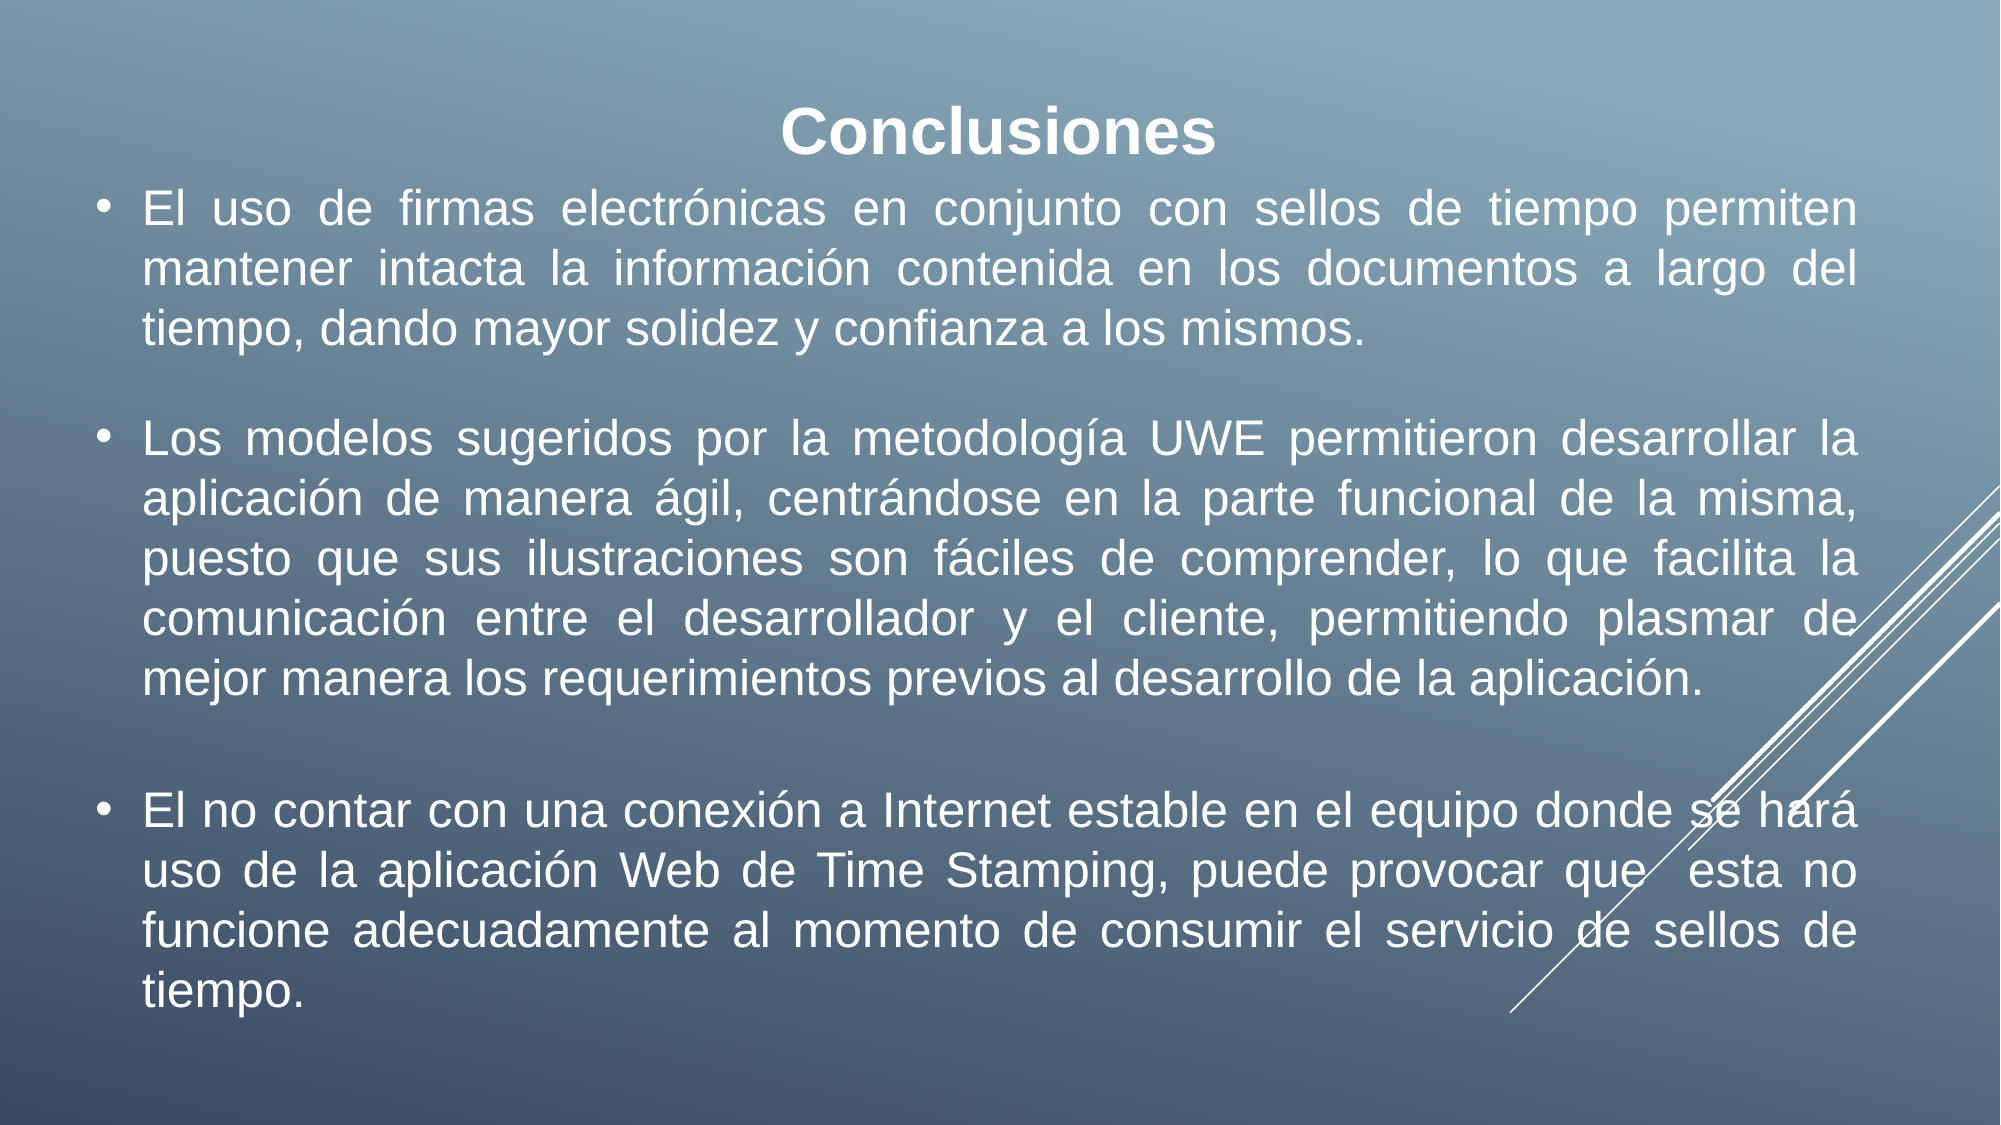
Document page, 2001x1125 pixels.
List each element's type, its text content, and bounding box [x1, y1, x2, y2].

text_box El uso de firmas electrónicas en conjunto con sellos de tiempo permiten mantener intacta la información contenida en los documentos a largo del tiempo, dando mayor solidez y confianza a los mismos. [80, 167, 1874, 363]
text_box El no contar con una conexión a Internet estable en el equipo donde se hará uso de la aplicación Web de Time Stamping, puede provocar que esta no funcione adecuadamente al momento de consumir el servicio de sellos de tiempo. [80, 770, 1874, 1071]
text_box Los modelos sugeridos por la metodología UWE permitieron desarrollar la aplicación de manera ágil, centrándose en la parte funcional de la misma, puesto que sus ilustraciones son fáciles de comprender, lo que facilita la comunicación entre el desarrollador y el cliente, permitiendo plasmar de mejor manera los requerimientos previos al desarrollo de la aplicación. [80, 398, 1874, 713]
text_box Conclusiones [80, 80, 1919, 175]
